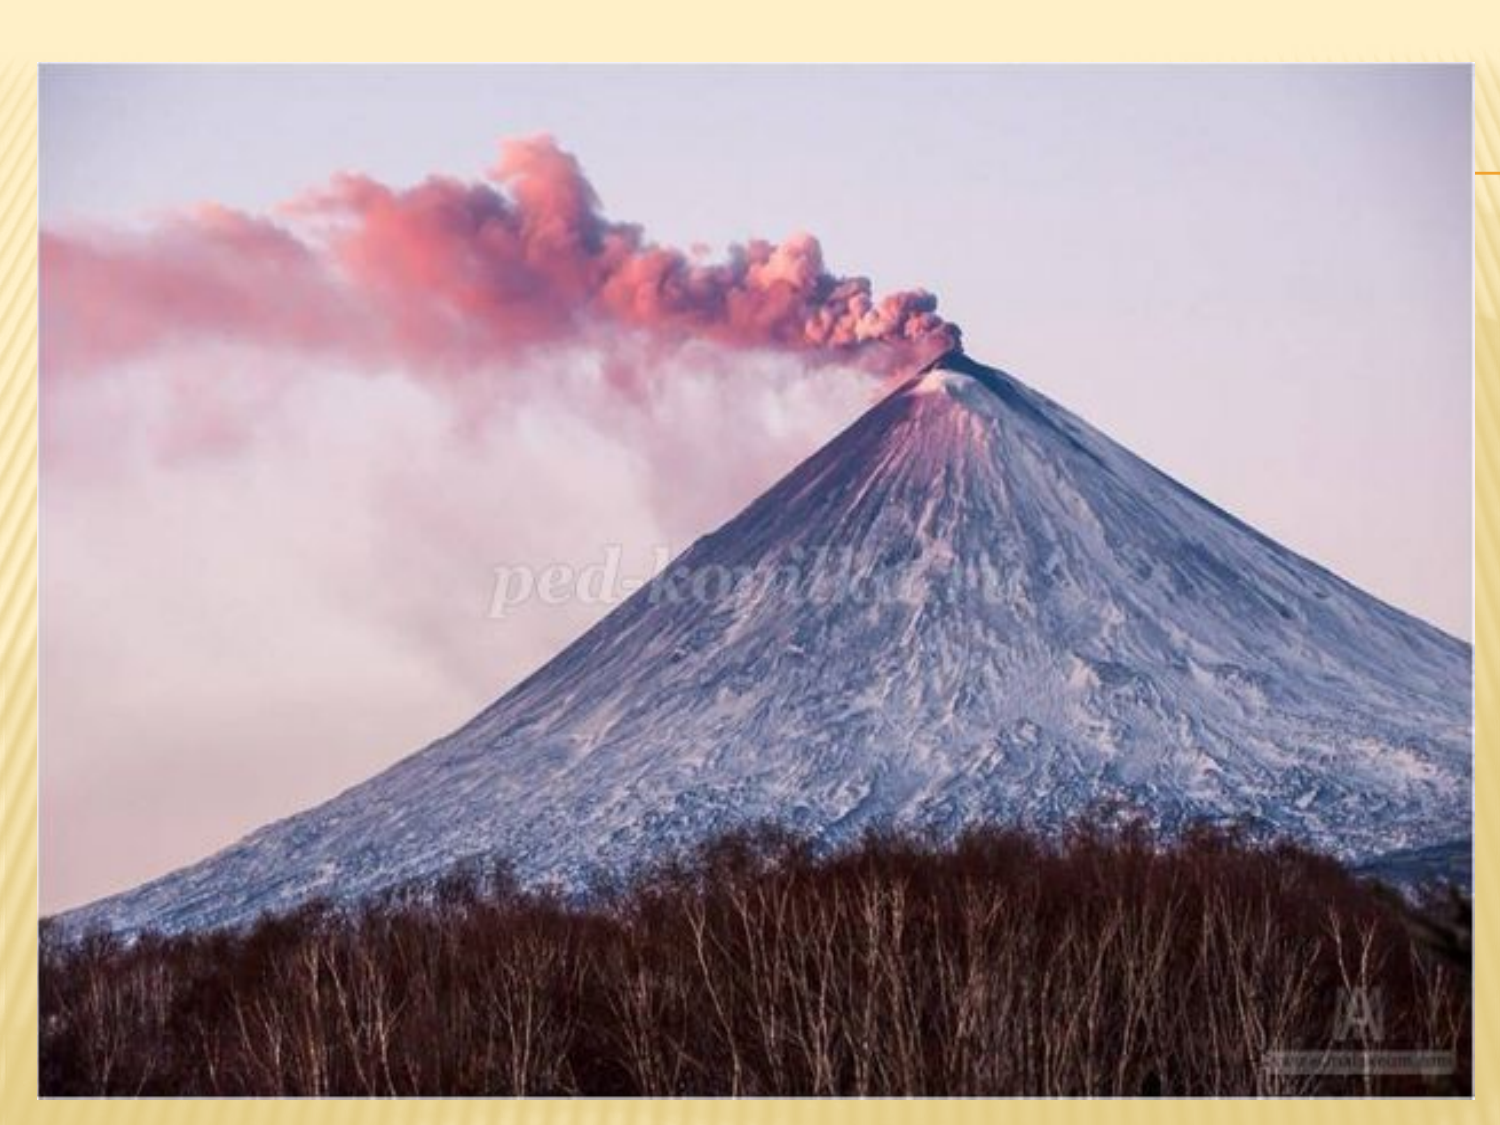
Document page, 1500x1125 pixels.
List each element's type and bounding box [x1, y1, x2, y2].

picture [37, 62, 1476, 1101]
